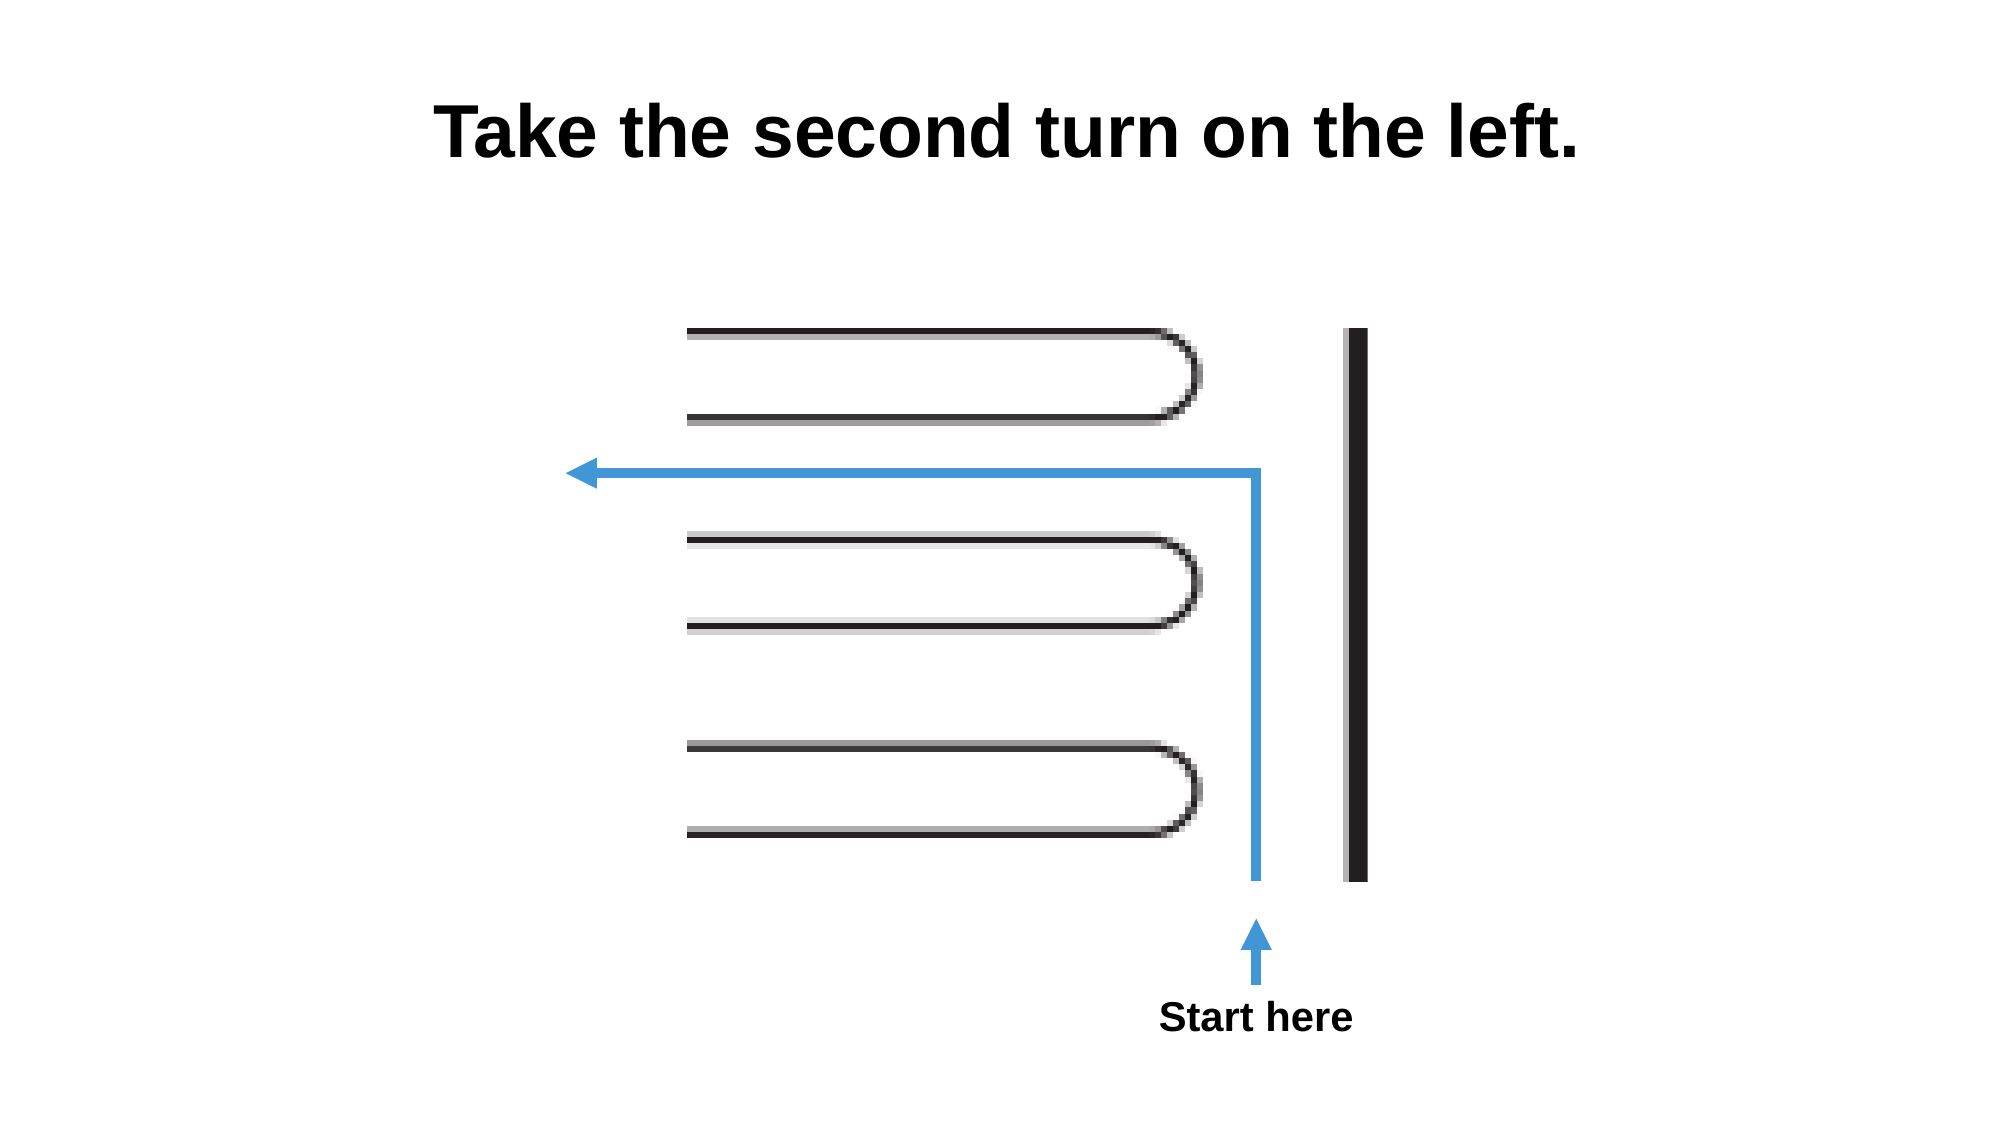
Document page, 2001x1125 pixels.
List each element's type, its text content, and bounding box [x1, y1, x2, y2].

text_box Take the second turn on the left. [403, 74, 1612, 180]
picture [686, 474, 1256, 882]
picture [686, 328, 1368, 882]
text_box Start here [1027, 981, 1485, 1047]
